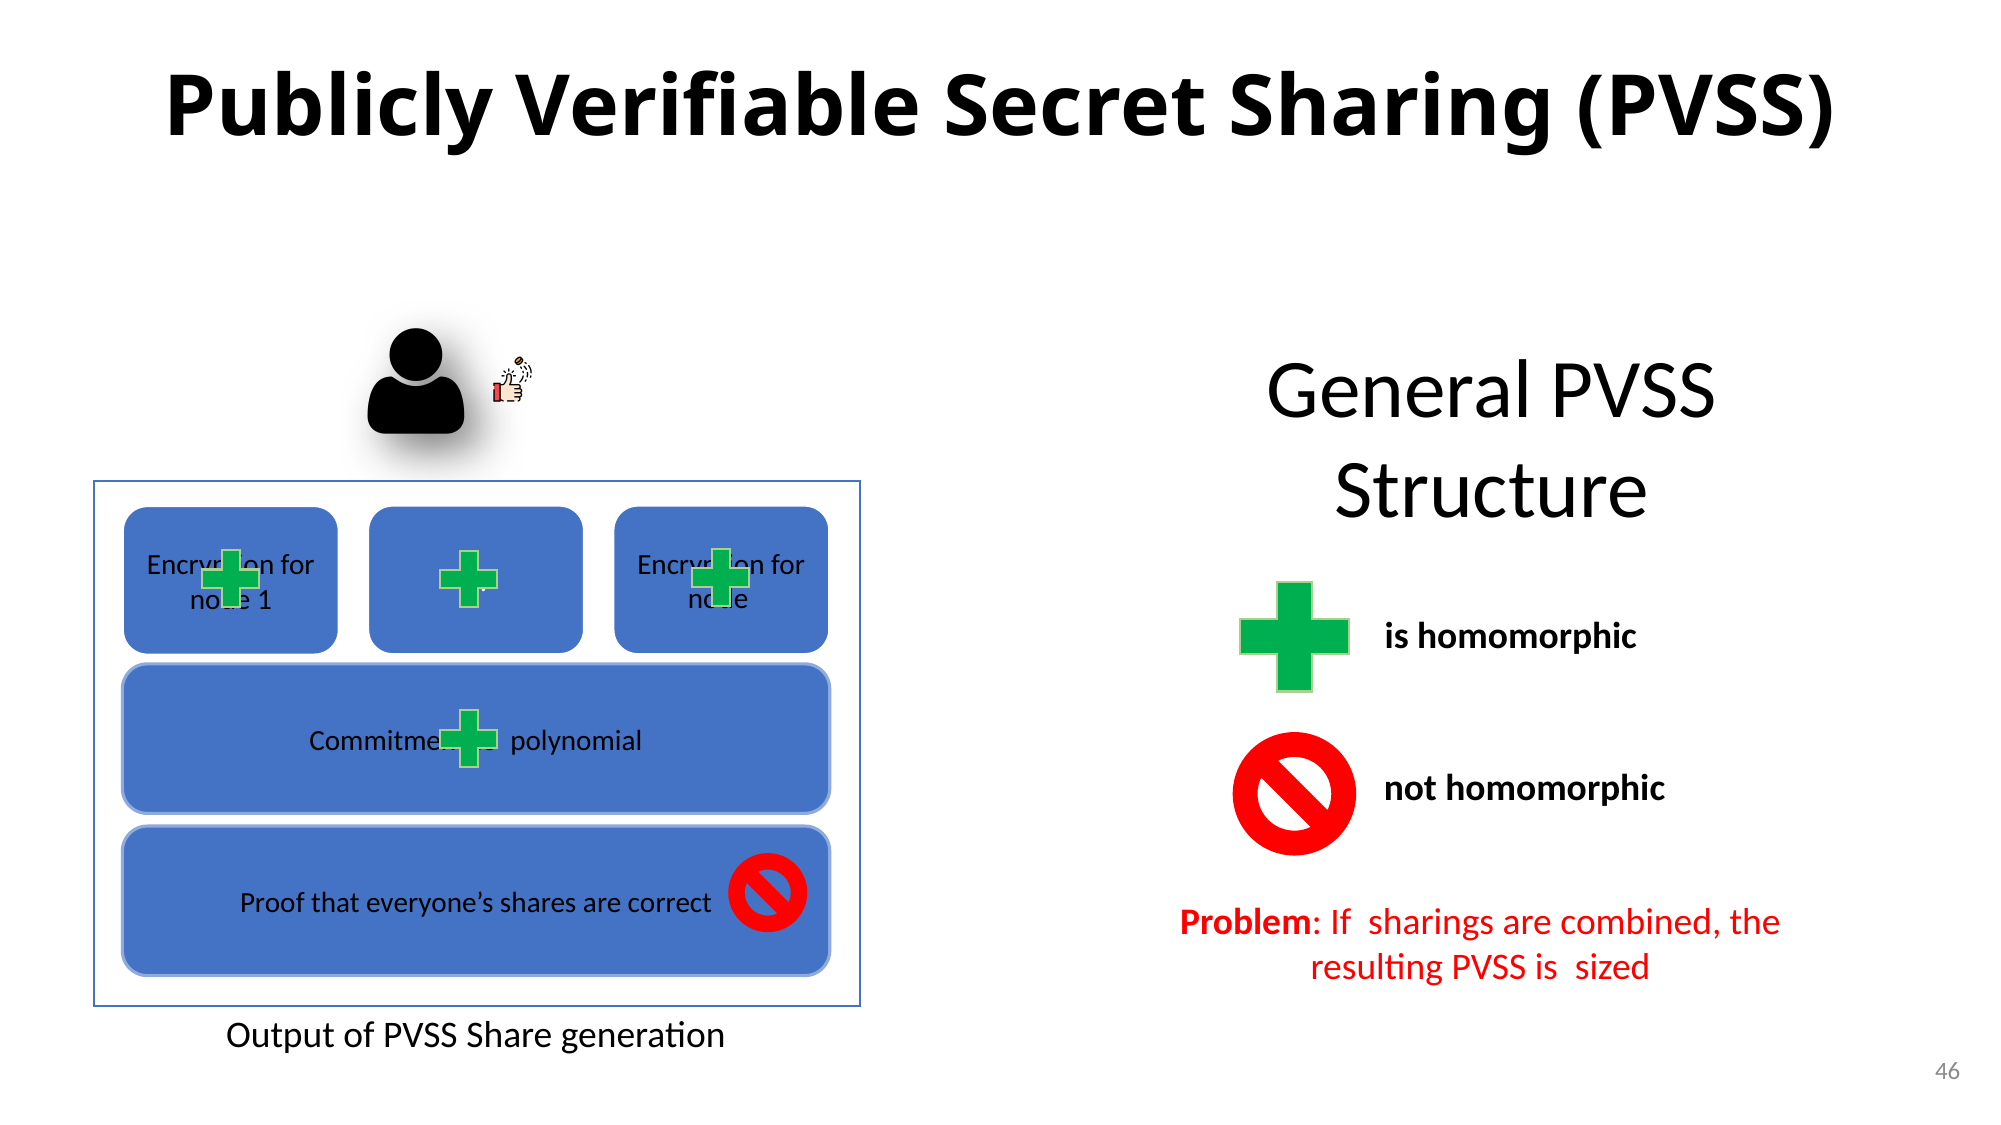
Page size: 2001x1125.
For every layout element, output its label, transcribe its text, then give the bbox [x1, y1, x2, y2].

slide_number 46 [1525, 1039, 1976, 1100]
picture [354, 318, 477, 441]
text_box Output of PVSS Share generation [211, 1007, 741, 1062]
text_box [1233, 733, 1693, 855]
text_box General PVSS Structure [1239, 327, 1744, 542]
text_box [1220, 562, 1654, 712]
text_box Publicly Verifiable Secret Sharing (PVSS) [137, 43, 1863, 172]
picture [487, 354, 538, 405]
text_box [93, 481, 860, 1007]
